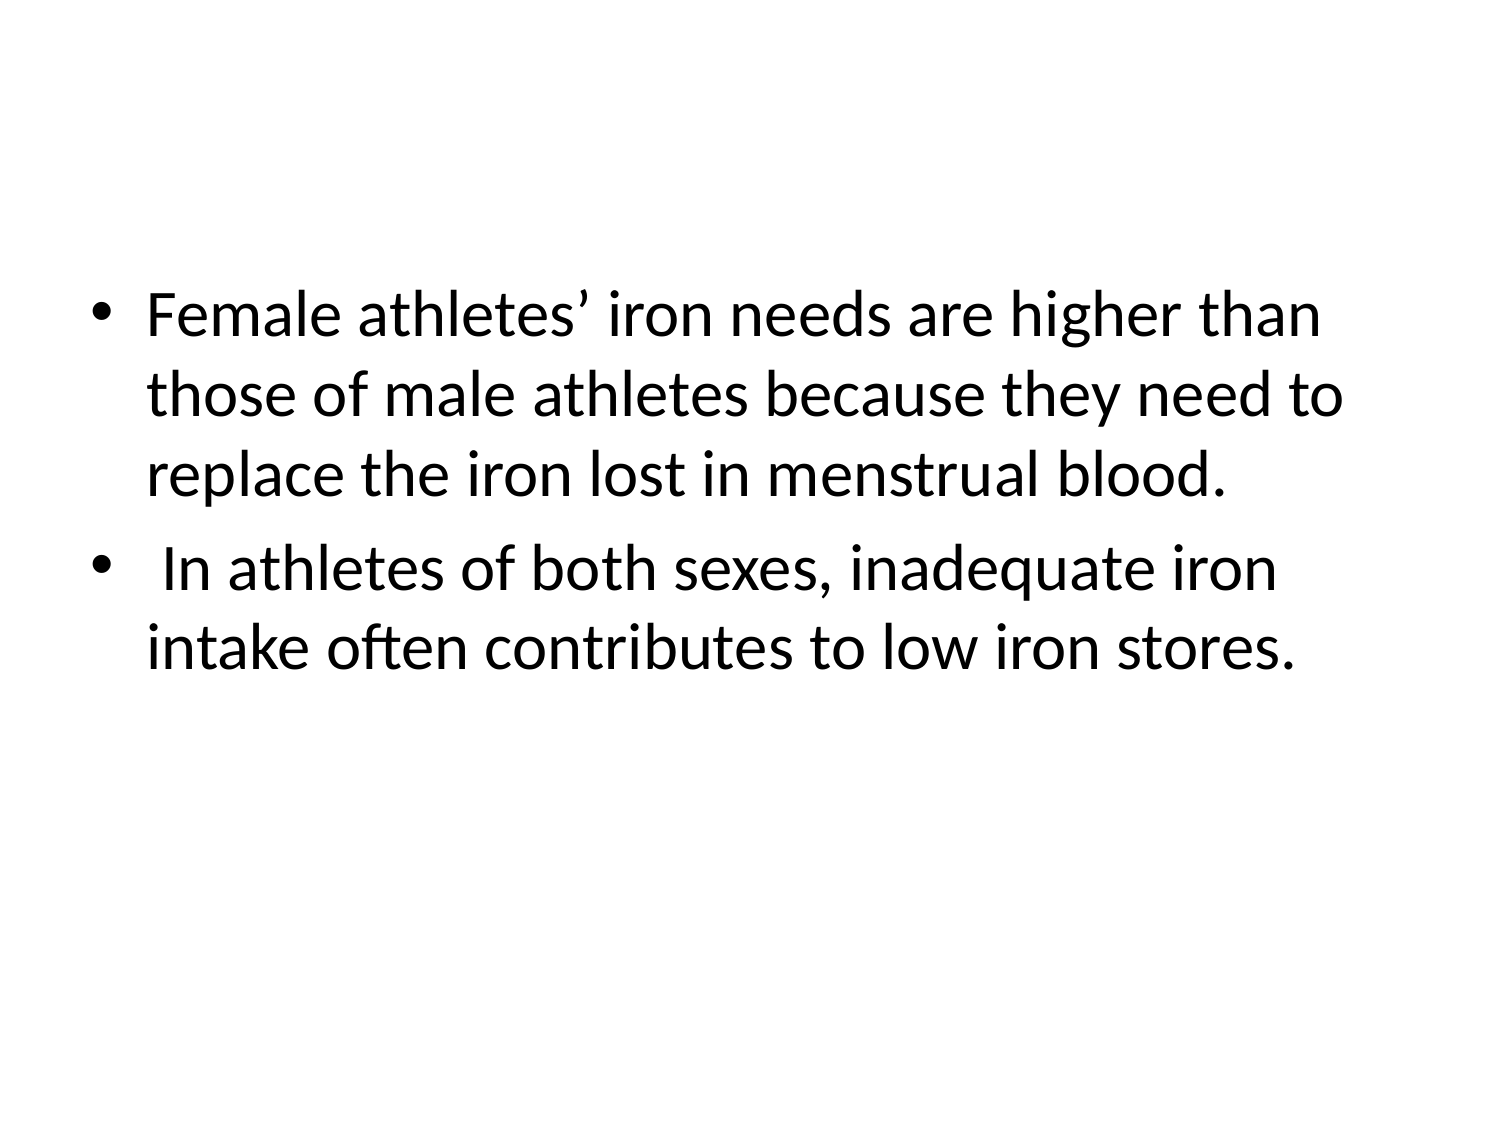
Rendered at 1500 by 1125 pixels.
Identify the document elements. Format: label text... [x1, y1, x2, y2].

list Female athletes’ iron needs are higher than those of male athletes because they need to replace the iron lost in menstrual blood. In athletes of both sexes, inadequate iron intake often contributes to low iron stores. [75, 262, 1425, 1005]
